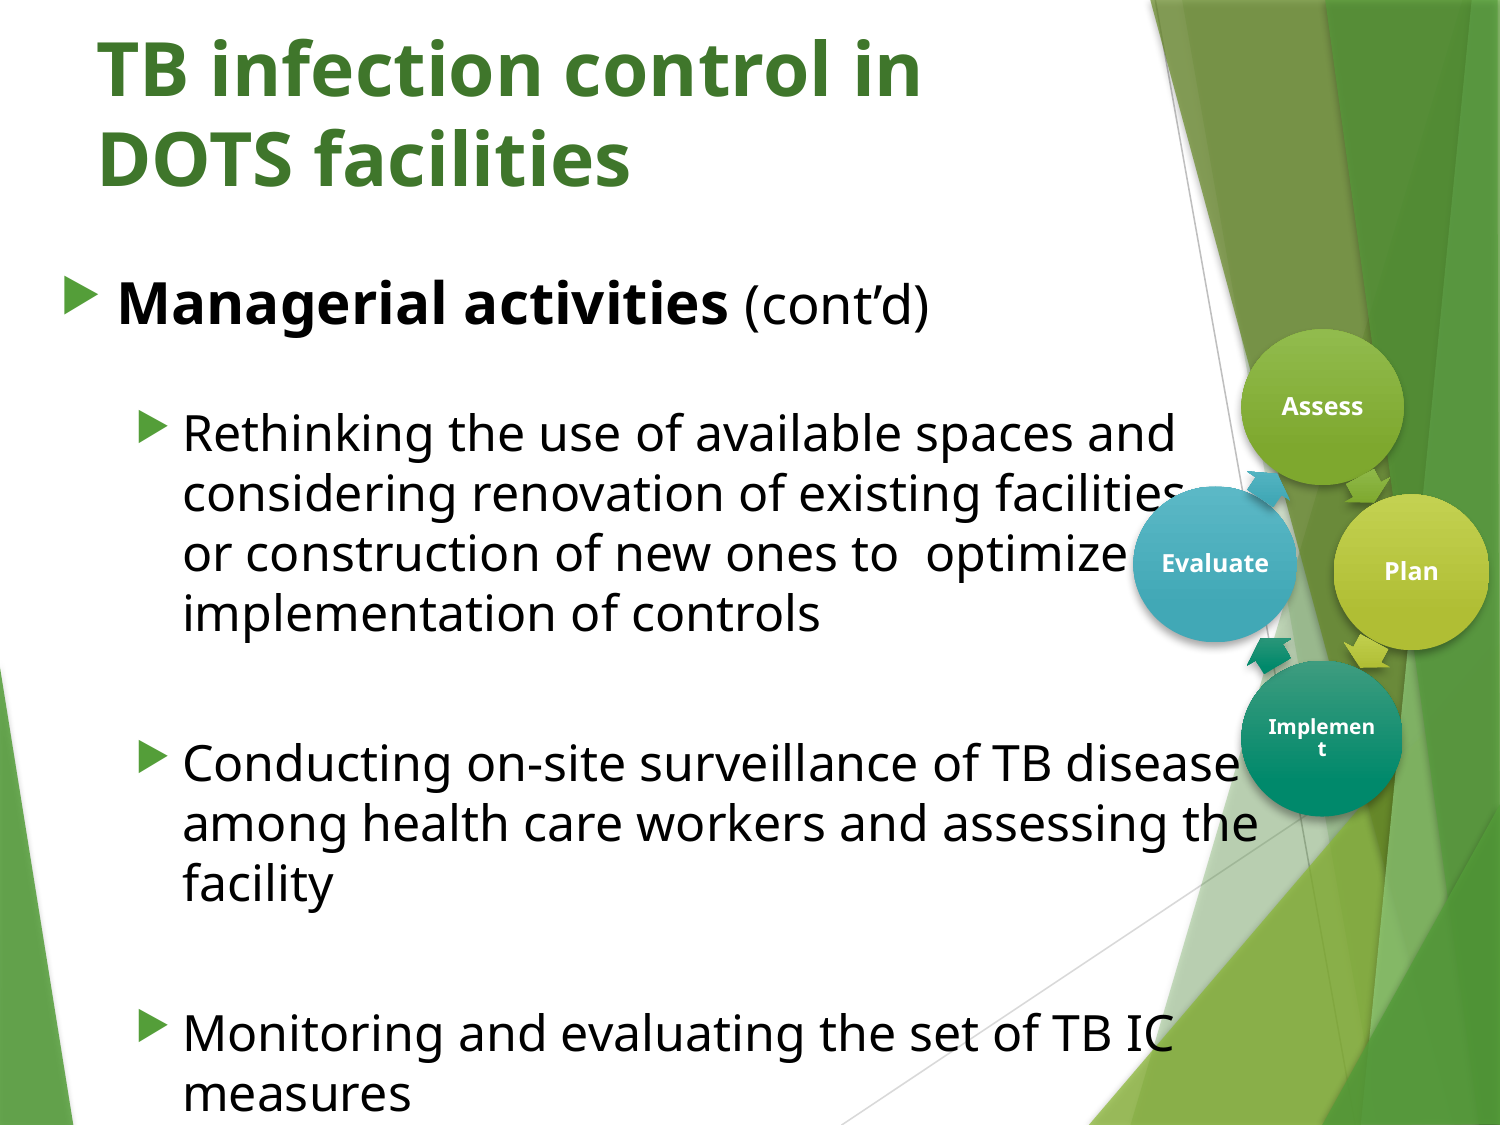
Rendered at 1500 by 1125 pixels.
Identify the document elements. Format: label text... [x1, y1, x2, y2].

list Managerial activities (cont’d) Rethinking the use of available spaces and considering renovation of existing facilities or construction of new ones to optimize implementation of controls Conducting on-site surveillance of TB disease among health care workers and assessing the facility Monitoring and evaluating the set of TB IC measures [45, 258, 1307, 1089]
text_box TB infection control in DOTS facilities [81, 14, 1382, 189]
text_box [1096, 328, 1500, 818]
